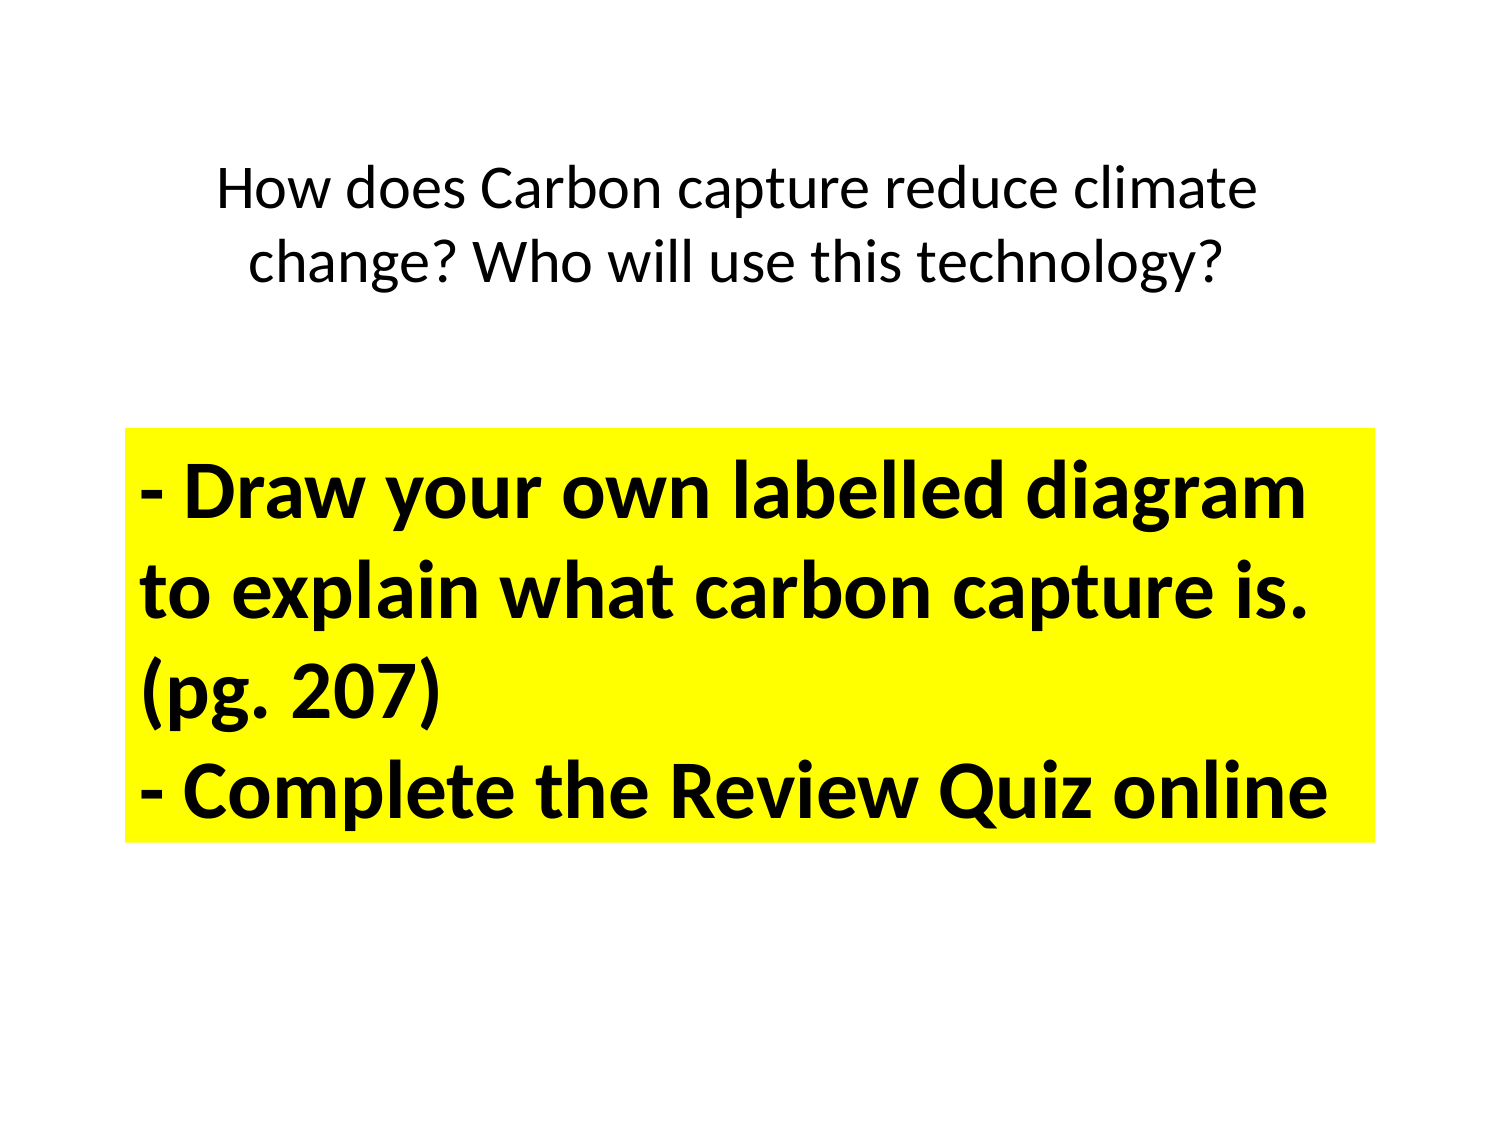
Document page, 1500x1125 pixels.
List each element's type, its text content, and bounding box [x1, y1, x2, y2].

text_box - Draw your own labelled diagram to explain what carbon capture is. (pg. 207) - Complete the Review Quiz online [125, 427, 1375, 843]
title How does Carbon capture reduce climate change? Who will use this technology? [99, 137, 1375, 379]
